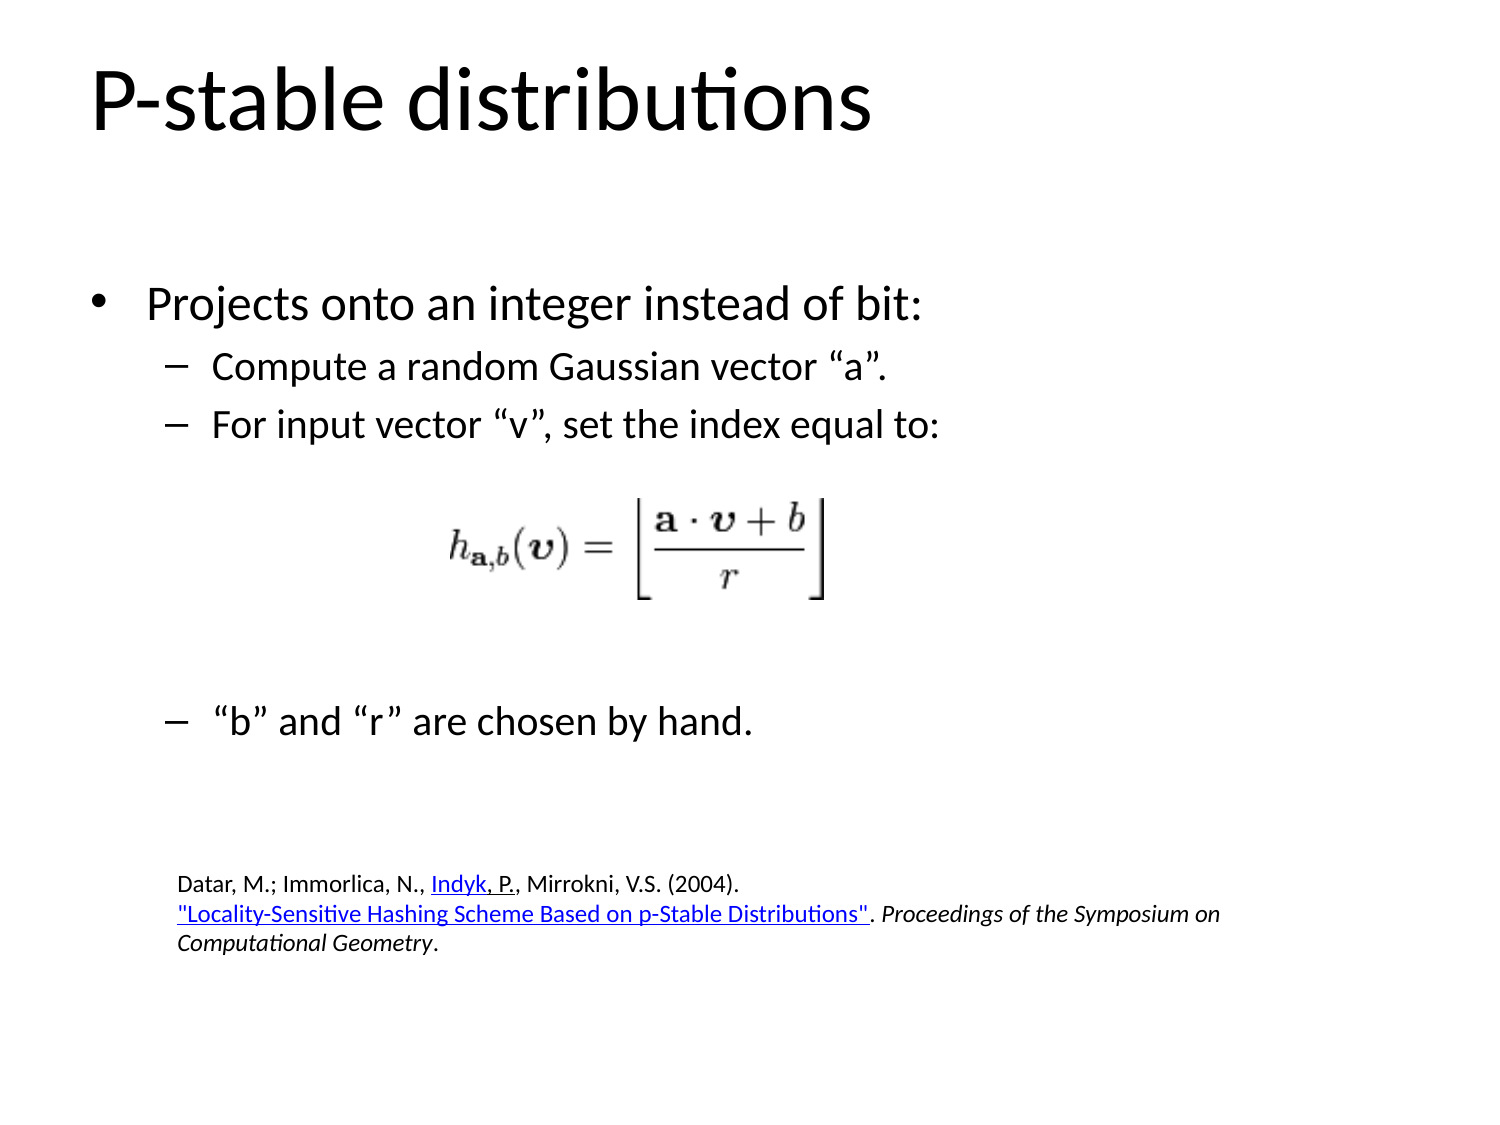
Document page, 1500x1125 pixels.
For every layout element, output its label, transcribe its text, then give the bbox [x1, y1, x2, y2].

text_box Datar, M.; Immorlica, N., Indyk, P., Mirrokni, V.S. (2004). "Locality-Sensitive Hashing Scheme Based on p-Stable Distributions". Proceedings of the Symposium on Computational Geometry. [162, 859, 1300, 965]
list Projects onto an integer instead of bit: Compute a random Gaussian vector “a”. For input vector “v”, set the index equal to: “b” and “r” are chosen by hand. [75, 262, 1425, 1005]
title P-stable distributions [75, 0, 1425, 188]
picture [449, 498, 825, 601]
